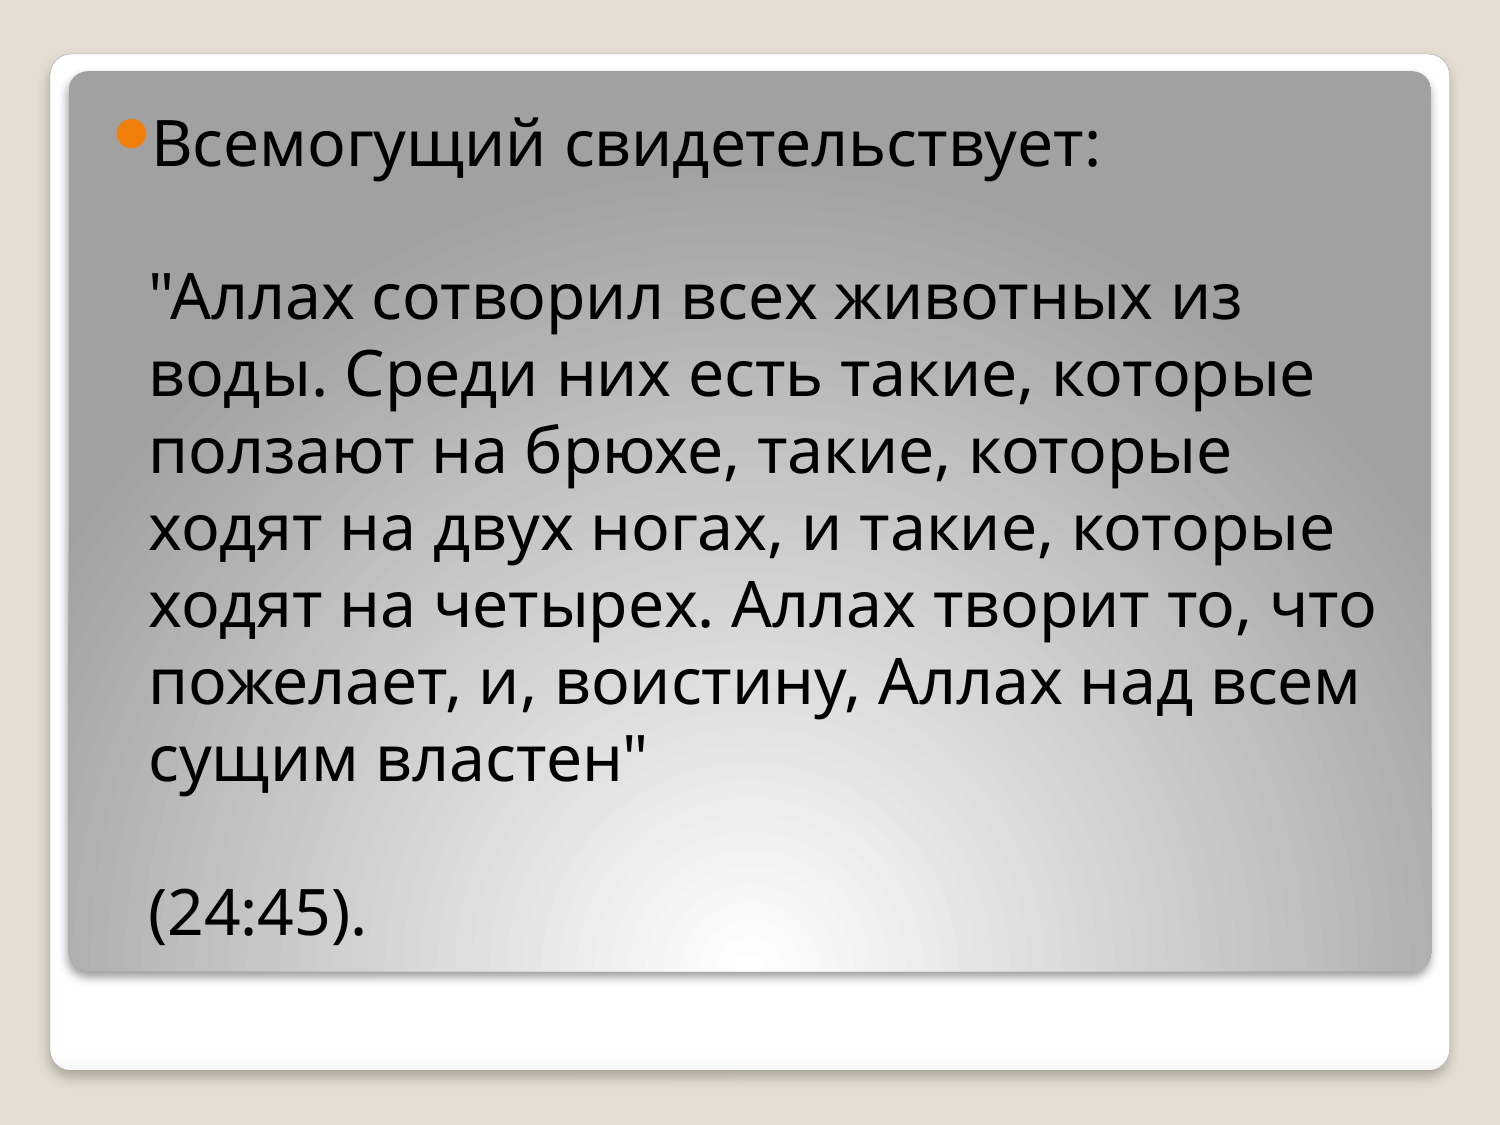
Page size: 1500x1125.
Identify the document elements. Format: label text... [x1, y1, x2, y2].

list Всемогущий свидетельствует: "Аллах сотворил всех животных из воды. Среди них есть такие, которые ползают на брюхе, такие, которые ходят на двух ногах, и такие, которые ходят на четырех. Аллах творит то, что пожелает, и, воистину, Аллах над всем сущим властен" (24:45). [82, 86, 1425, 1020]
